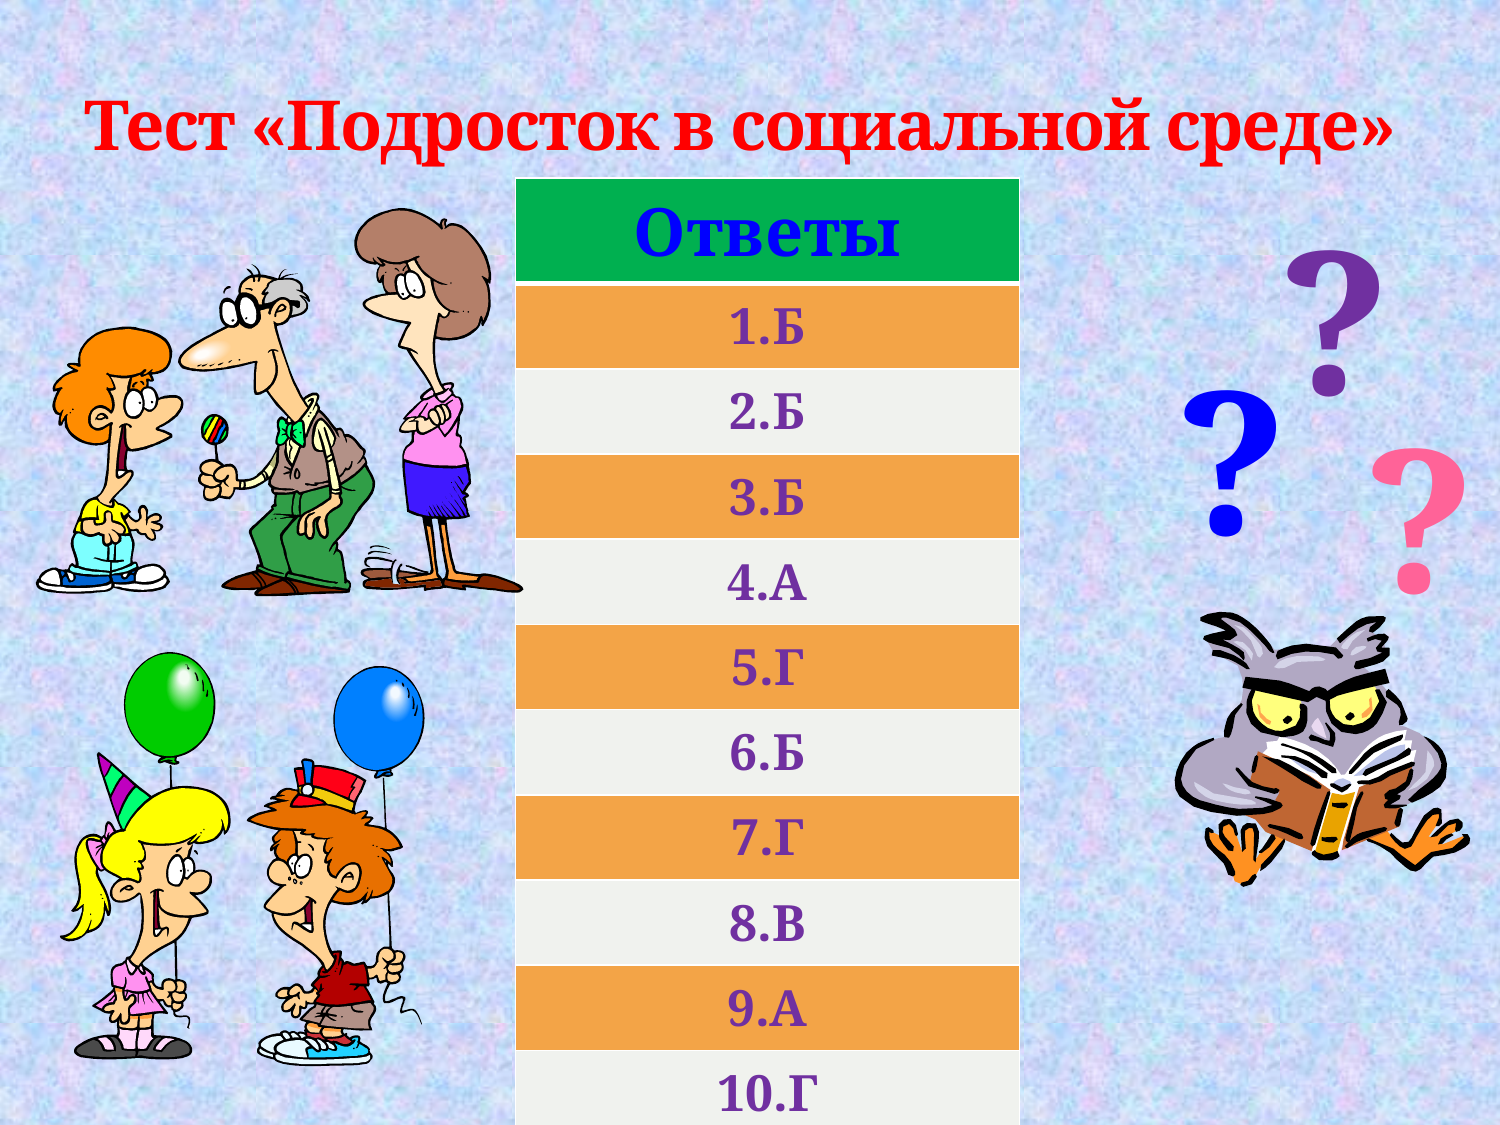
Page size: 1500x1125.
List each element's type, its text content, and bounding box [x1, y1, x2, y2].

table_header Ответы [516, 179, 1019, 281]
table_cell 7.Г [516, 796, 1019, 879]
text_box ? [1163, 328, 1303, 583]
table_cell 2.Б [541, 370, 1019, 453]
table_cell 8.В [516, 881, 1019, 964]
table_cell 1.Б [541, 286, 1019, 368]
table_cell 10.Г [516, 1051, 1019, 1125]
text_box ? [1350, 386, 1491, 642]
table_cell 3.Б [541, 455, 1019, 538]
picture [0, 0, 1500, 1125]
title Тест «Подросток в социальной среде» [70, 46, 1421, 179]
text_box ? [1265, 187, 1395, 443]
table_cell 5.Г [516, 625, 1019, 709]
table_cell 4.А [516, 540, 1019, 624]
table_cell 9.А [516, 966, 1019, 1050]
table_cell 6.Б [516, 710, 1019, 794]
